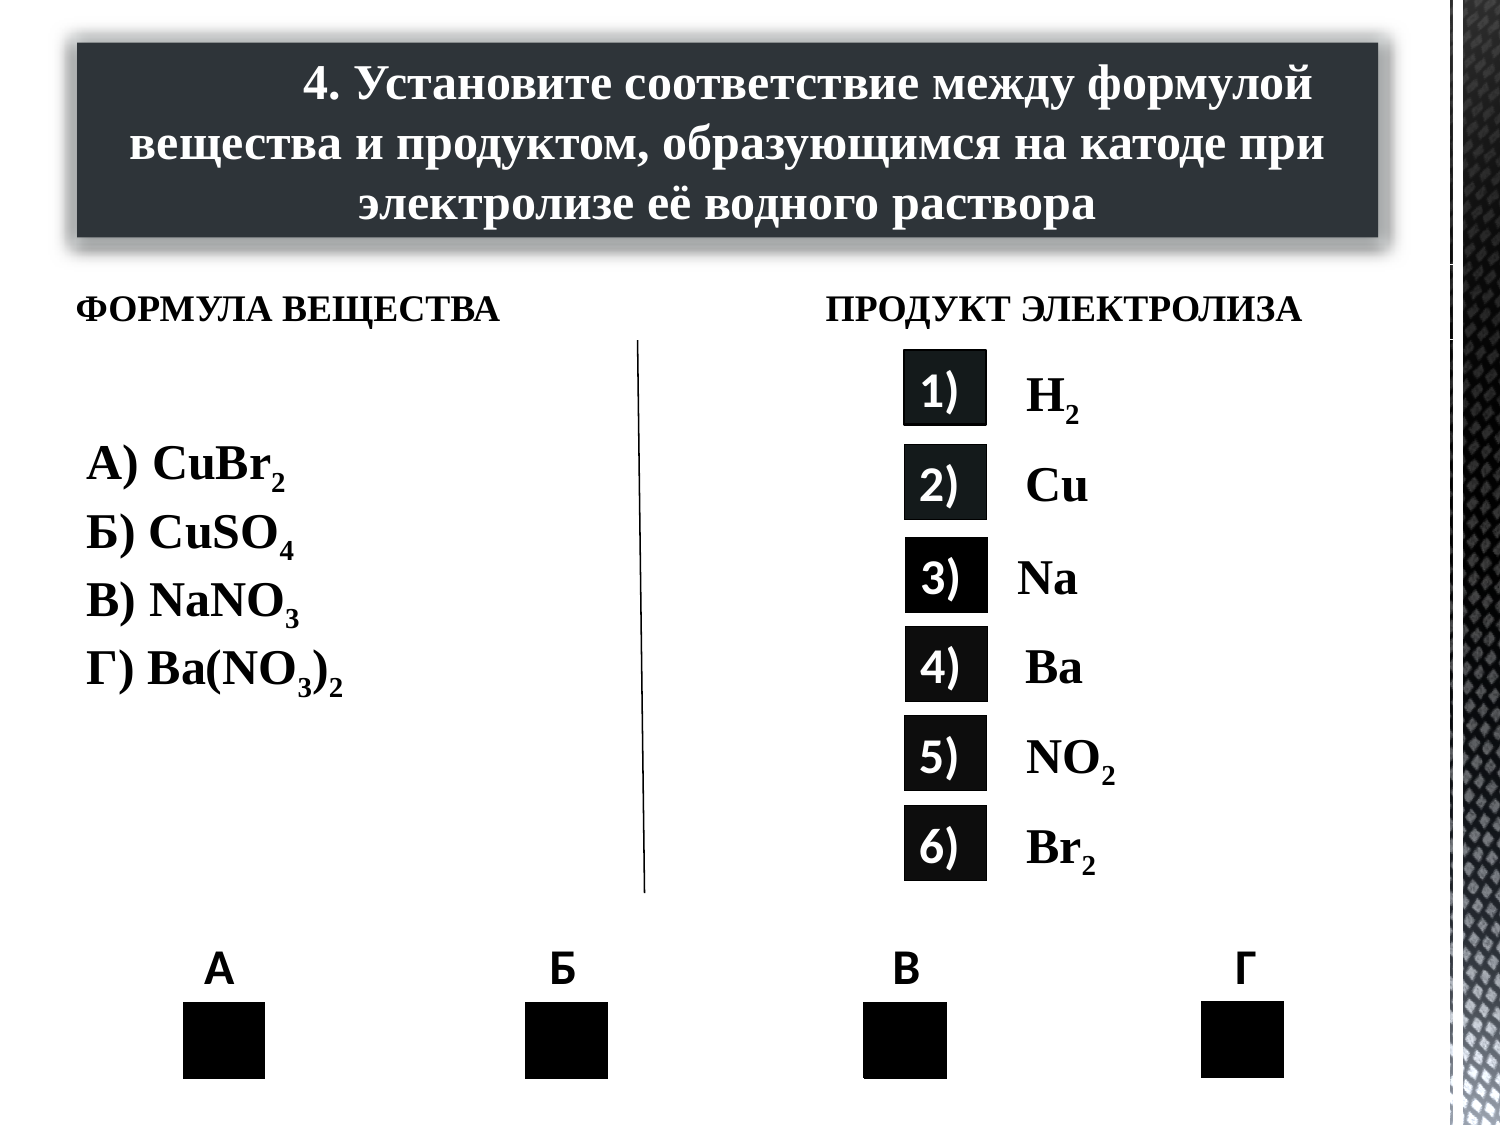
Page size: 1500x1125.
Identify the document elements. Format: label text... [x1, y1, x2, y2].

text_box Cu [1010, 444, 1104, 520]
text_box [637, 339, 645, 894]
text_box Br2 [1011, 805, 1112, 889]
text_box 6) [904, 805, 987, 881]
text_box А Б В Г [74, 926, 1387, 1002]
text_box А) CuBr2 Б) CuSO4 В) NaNO3 Г) Ba(NO3)2 [71, 422, 417, 801]
picture [1447, 0, 1500, 1125]
text_box Na [1002, 537, 1106, 613]
text_box 1) [903, 349, 987, 426]
text_box H2 [1011, 354, 1095, 438]
text_box 5) [904, 715, 987, 791]
text_box [183, 1002, 265, 1079]
text_box NO2 [1011, 715, 1131, 799]
text_box [525, 1002, 608, 1079]
text_box 4. Установите соответствие между формулой вещества и продуктом, образующимся на катоде при электролизе её водного раствора [76, 41, 1380, 239]
text_box [864, 1002, 947, 1079]
text_box [1201, 1002, 1284, 1077]
text_box 3) [905, 537, 988, 613]
text_box 4) [905, 626, 988, 702]
text_box 2) [904, 444, 987, 520]
text_box Формула вещества Продукт электролиза [60, 264, 1456, 340]
text_box Ba [1010, 626, 1099, 702]
